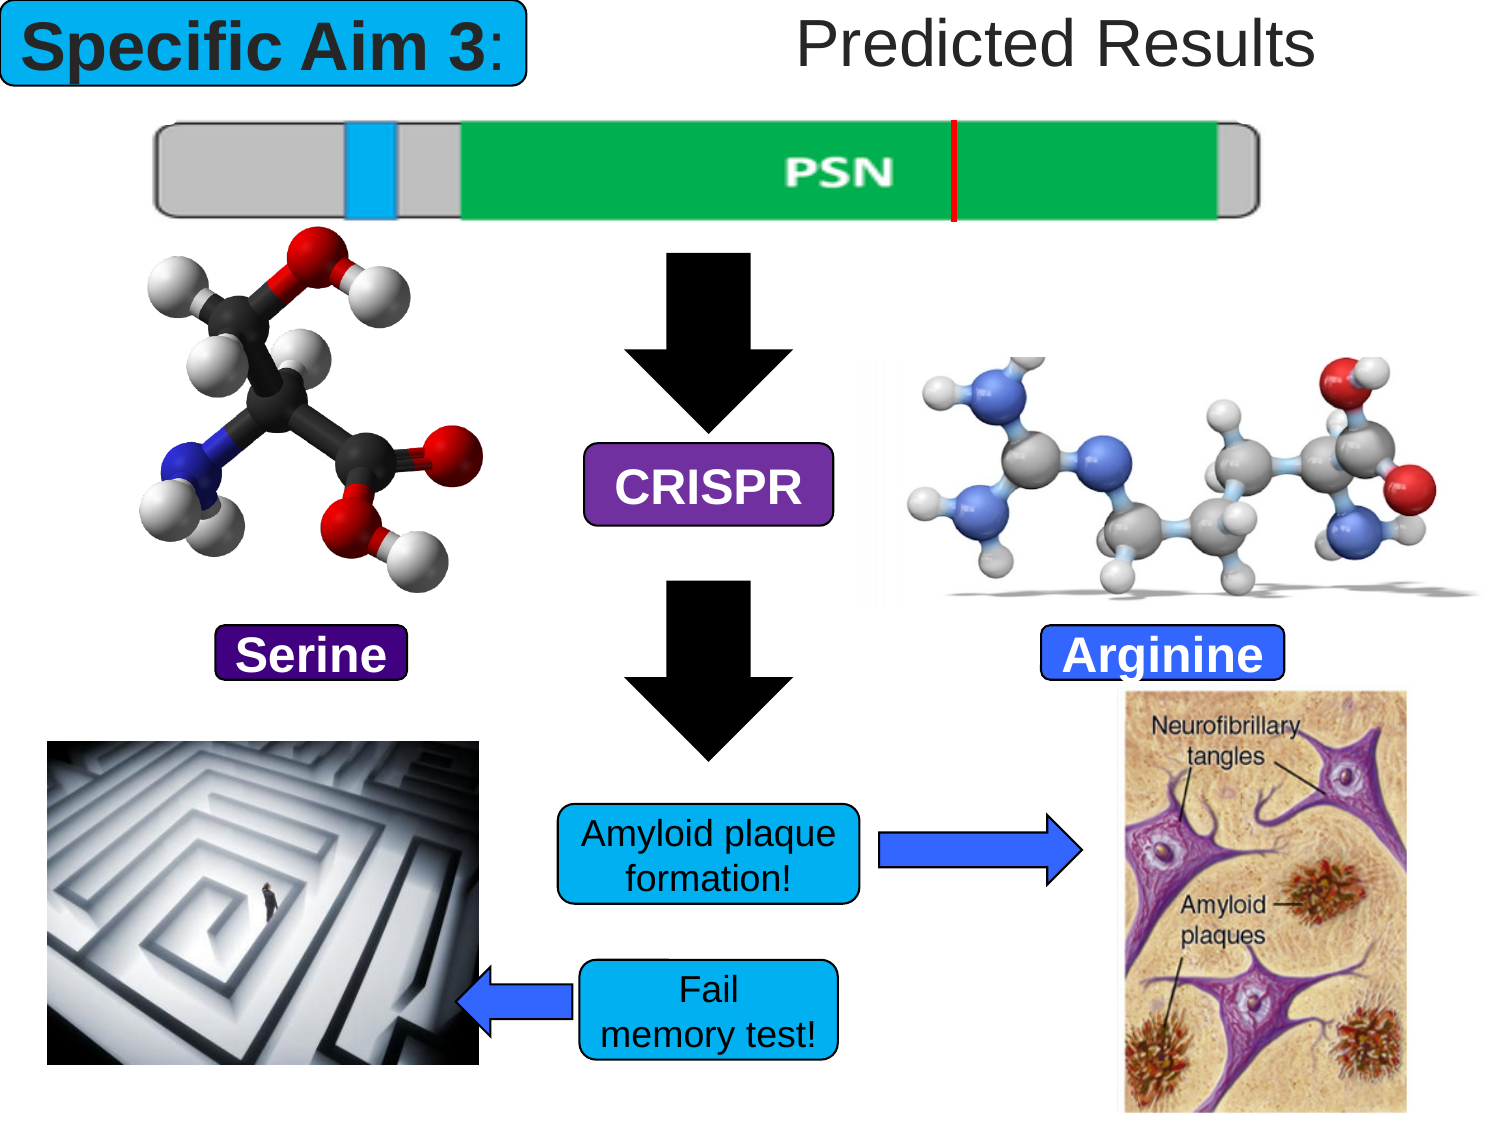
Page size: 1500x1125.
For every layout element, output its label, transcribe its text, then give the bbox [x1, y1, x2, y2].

text_box CRISPR [583, 442, 833, 527]
text_box Fail memory test! [578, 958, 839, 1061]
picture [833, 357, 1493, 612]
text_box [57, 85, 1356, 223]
picture [120, 207, 502, 612]
picture [1117, 685, 1414, 1121]
text_box Serine [214, 624, 409, 681]
text_box [623, 252, 794, 435]
text_box Arginine [1039, 624, 1286, 681]
picture [47, 741, 479, 1065]
text_box Amyloid plaque formation! [556, 802, 861, 905]
text_box [479, 964, 574, 1039]
text_box Specific Aim 3: [0, 0, 528, 87]
text_box Predicted Results [706, 0, 1407, 87]
text_box [623, 580, 794, 762]
text_box [878, 812, 1084, 888]
